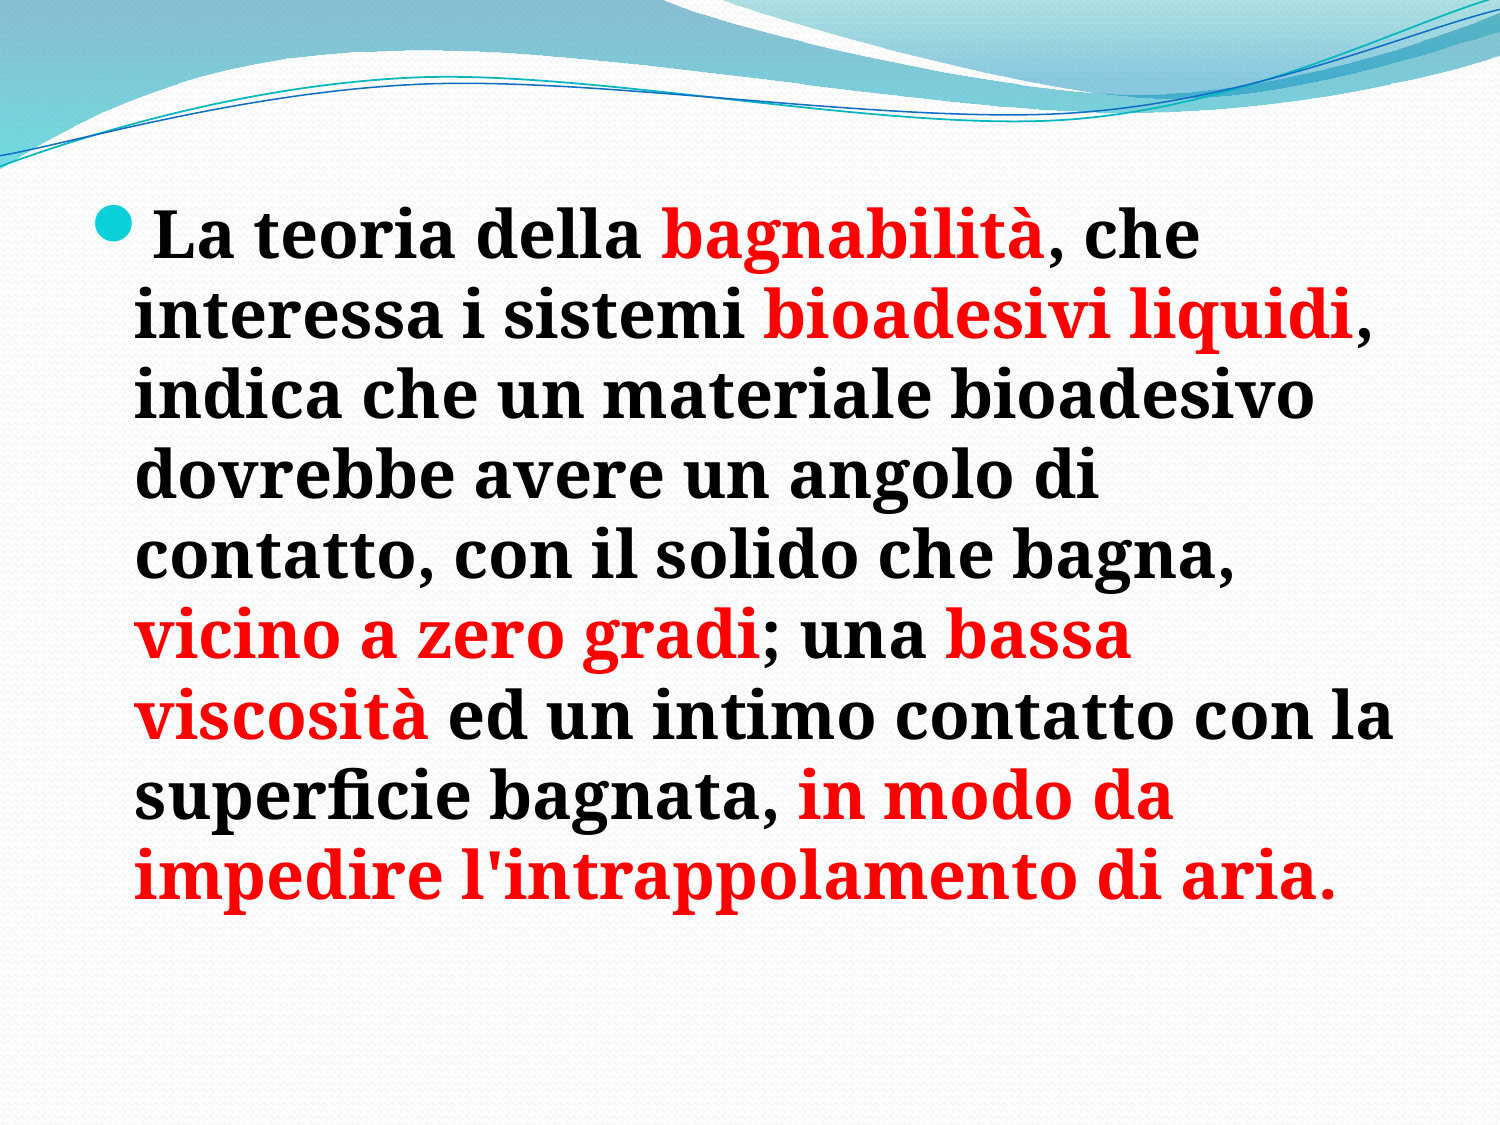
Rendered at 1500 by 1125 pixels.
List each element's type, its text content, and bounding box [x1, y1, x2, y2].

list La teoria della bagnabilità, che interessa i sistemi bioadesivi liquidi, indica che un materiale bioadesivo dovrebbe avere un angolo di contatto, con il solido che bagna, vicino a zero gradi; una bassa viscosità ed un intimo contatto con la superficie bagnata, in modo da impedire l'intrappolamento di aria. [75, 184, 1425, 1038]
